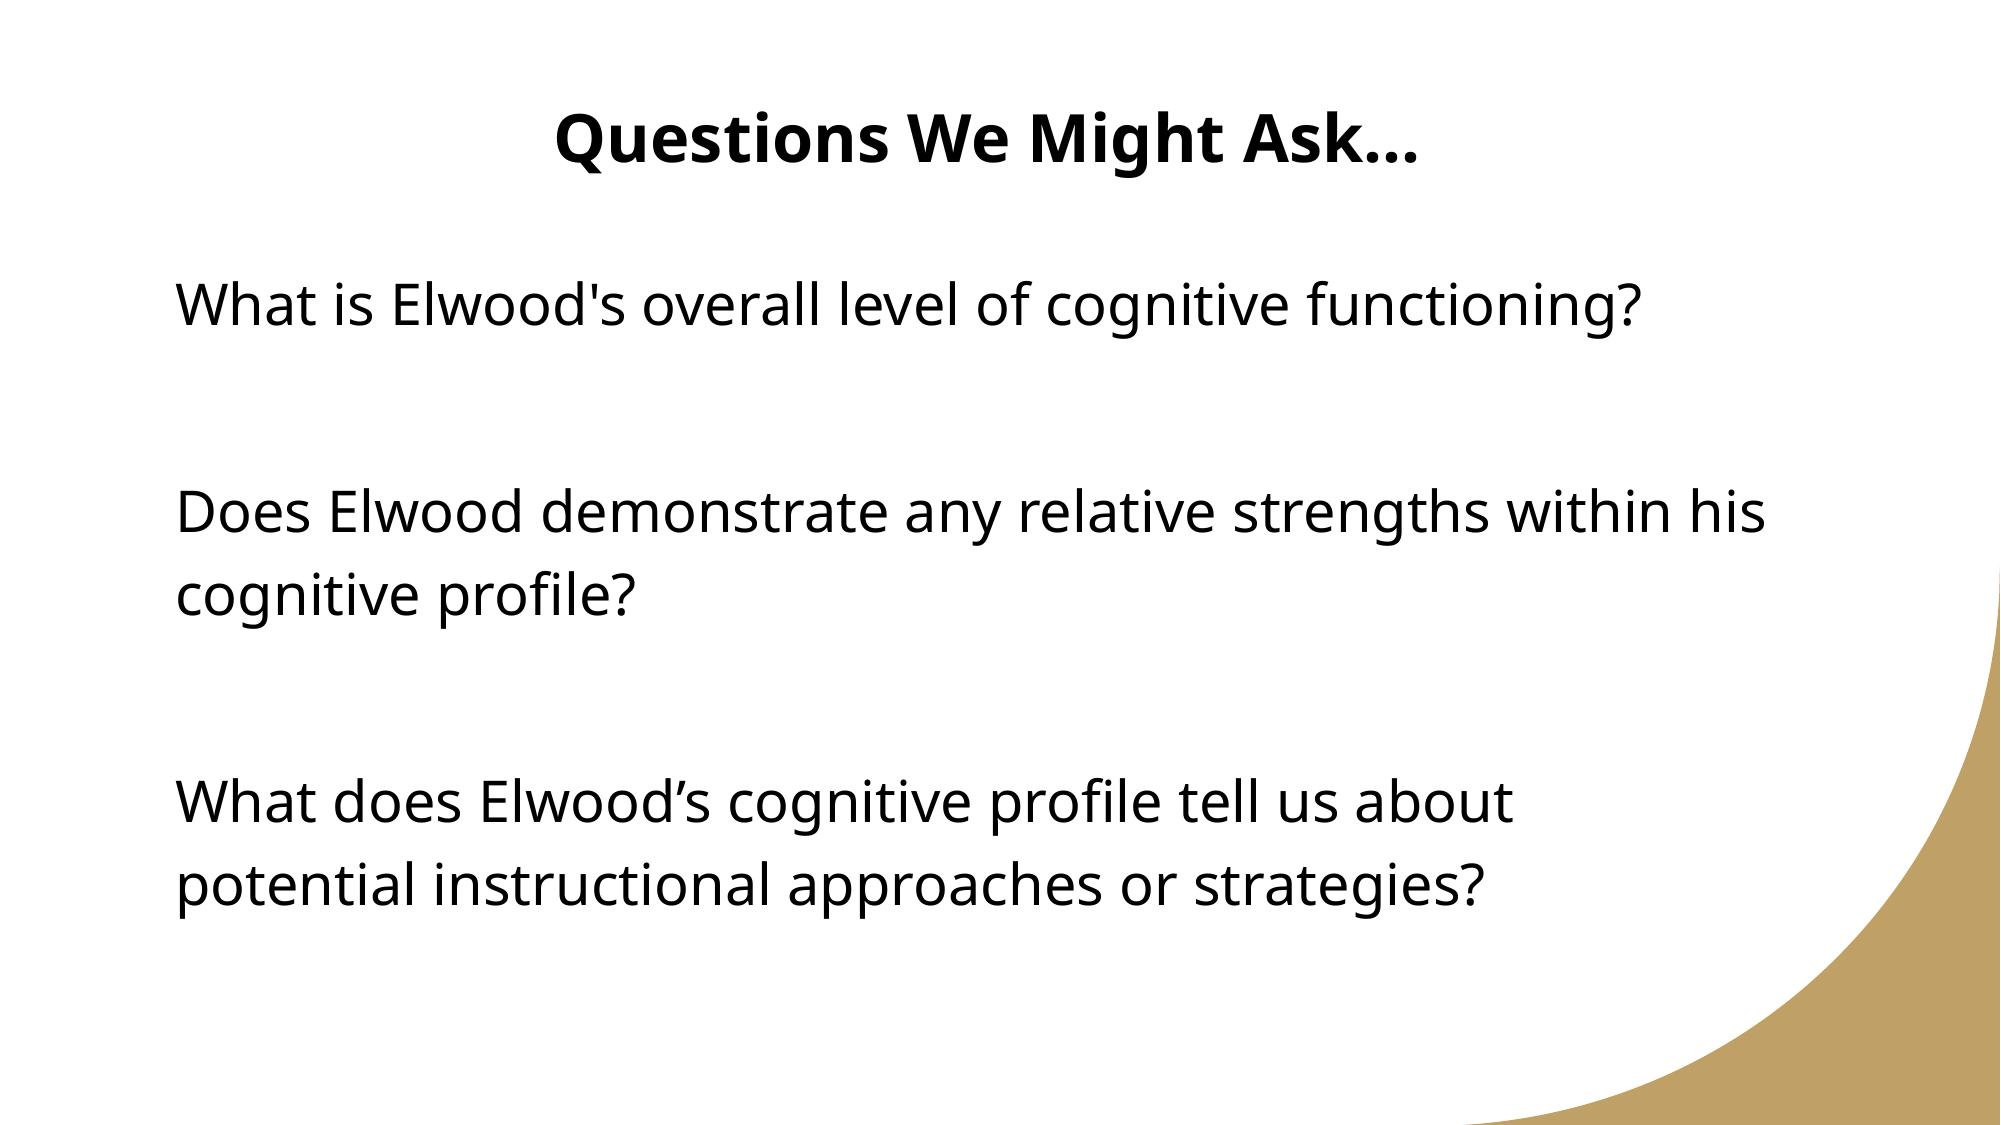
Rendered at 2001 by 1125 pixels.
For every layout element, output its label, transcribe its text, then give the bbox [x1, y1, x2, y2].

list What is Elwood's overall level of cognitive functioning? Does Elwood demonstrate any relative strengths within his cognitive profile? What does Elwood’s cognitive profile tell us about potential instructional approaches or strategies? [160, 246, 1793, 927]
title Questions We Might Ask… [350, 50, 1625, 183]
